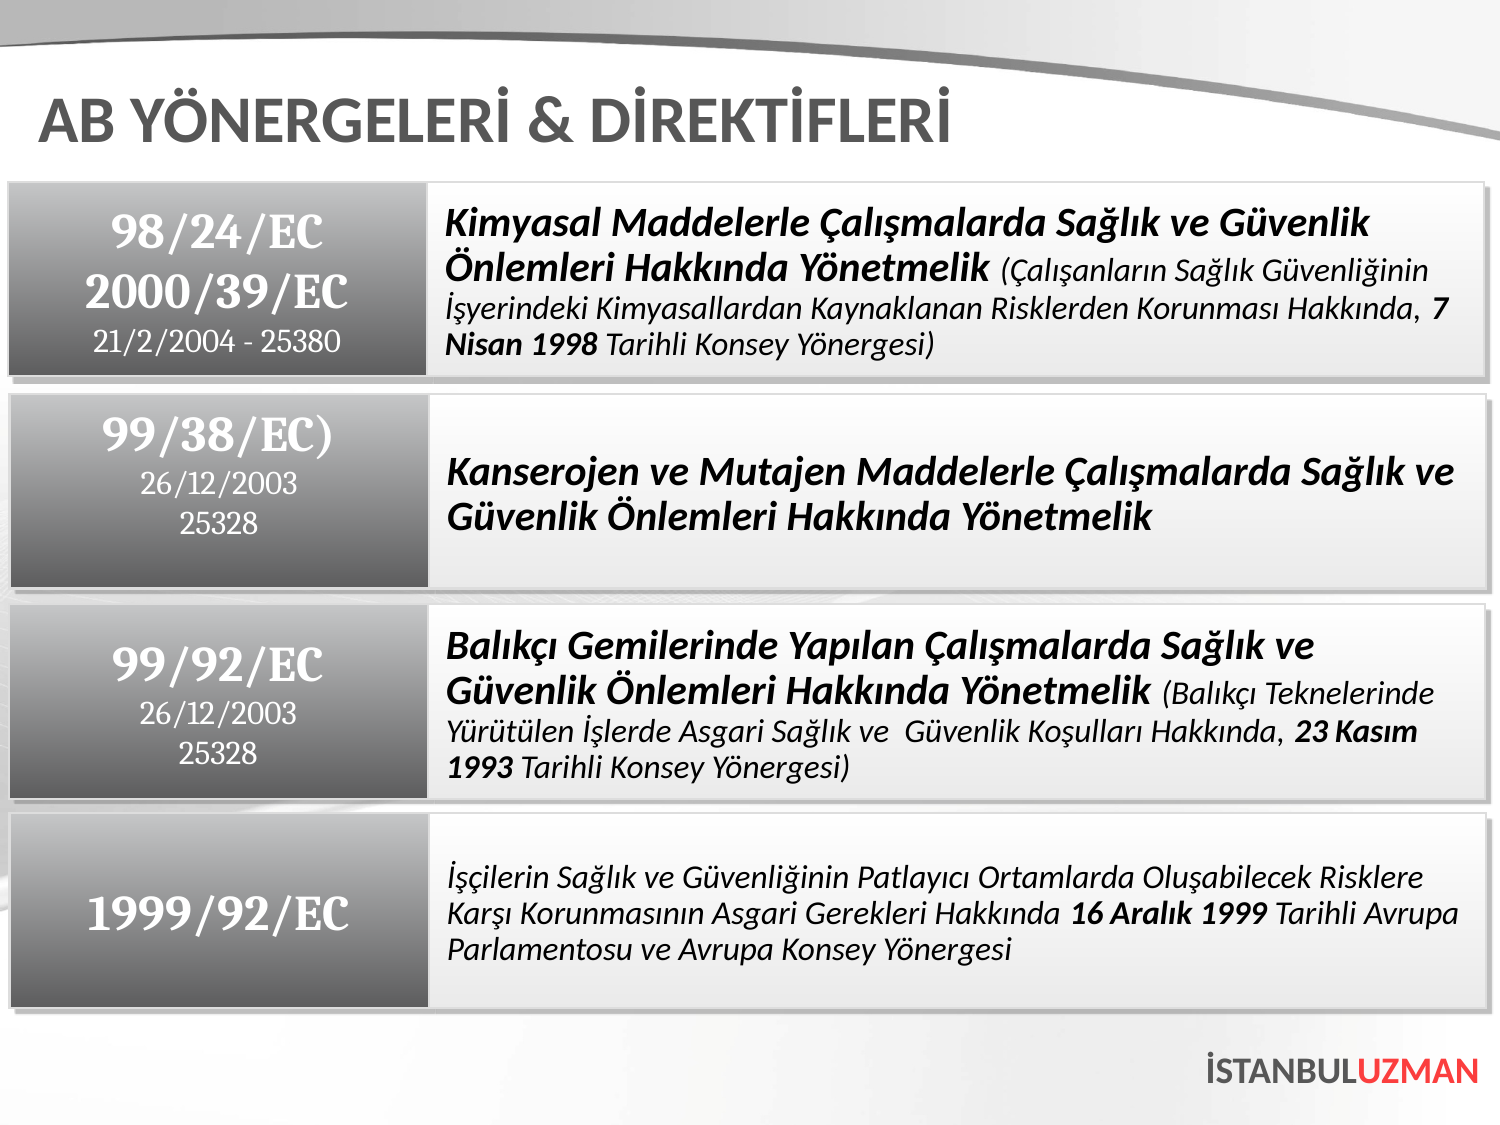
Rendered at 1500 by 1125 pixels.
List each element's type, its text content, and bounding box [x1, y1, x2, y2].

picture [0, 0, 1500, 1125]
text_box 1999/92/EC [9, 813, 429, 1008]
text_box Kimyasal Maddelerle Çalışmalarda Sağlık ve Güvenlik Önlemleri Hakkında Yönetmelik (Çalışanların Sağlık Güvenliğinin İşyerindeki Kimyasallardan Kaynaklanan Risklerden Korunması Hakkında, 7 Nisan 1998 Tarihli Konsey Yönergesi) [427, 181, 1485, 377]
text_box 99/38/EC) 26/12/2003 25328 [9, 394, 429, 589]
text_box Balıkçı Gemilerinde Yapılan Çalışmalarda Sağlık ve Güvenlik Önlemleri Hakkında Yönetmelik (Balıkçı Teknelerinde Yürütülen İşlerde Asgari Sağlık ve Güvenlik Koşulları Hakkında, 23 Kasım 1993 Tarihli Konsey Yönergesi) [428, 604, 1486, 799]
text_box 99/92/EC 26/12/2003 25328 [8, 604, 428, 799]
text_box AB YÖNERGELERİ & DİREKTİFLERİ [38, 67, 1485, 174]
text_box 98/24/EC 2000/39/EC 21/2/2004 - 25380 [7, 181, 427, 377]
text_box Kanserojen ve Mutajen Maddelerle Çalışmalarda Sağlık ve Güvenlik Önlemleri Hakkında Yönetmelik [429, 394, 1487, 589]
text_box İşçilerin Sağlık ve Güvenliğinin Patlayıcı Ortamlarda Oluşabilecek Risklere Karşı Korunmasının Asgari Gerekleri Hakkında 16 Aralık 1999 Tarihli Avrupa Parlamentosu ve Avrupa Konsey Yönergesi [429, 813, 1487, 1008]
text_box İSTANBULUZMAN [1133, 1046, 1480, 1125]
